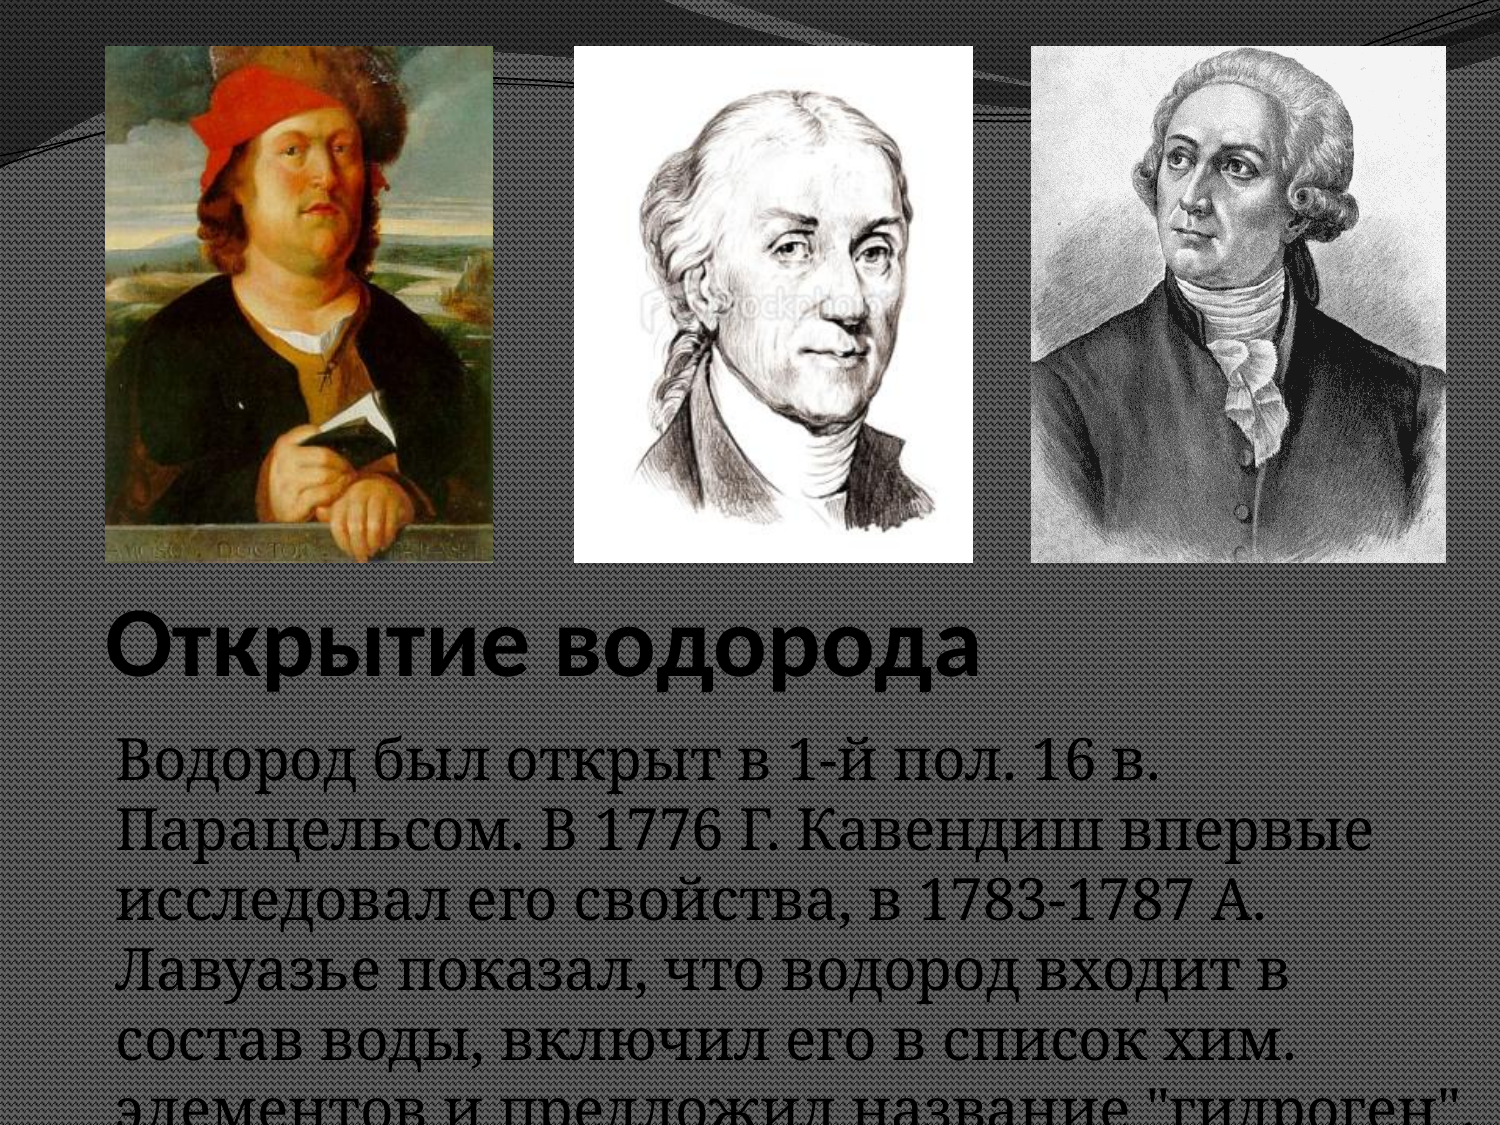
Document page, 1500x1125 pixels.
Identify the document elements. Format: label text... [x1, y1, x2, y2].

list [105, 46, 493, 563]
picture [1031, 46, 1446, 563]
title Открытие водорода [105, 562, 1418, 697]
list Водород был открыт в 1-й пол. 16 в. Парацельсом. В 1776 Г. Кавендиш впервые исследовал его свойства, в 1783-1787 А. Лавуазье показал, что водород входит в состав воды, включил его в список хим. элементов и предложил название "гидроген". [112, 714, 1500, 1032]
picture [573, 46, 973, 563]
